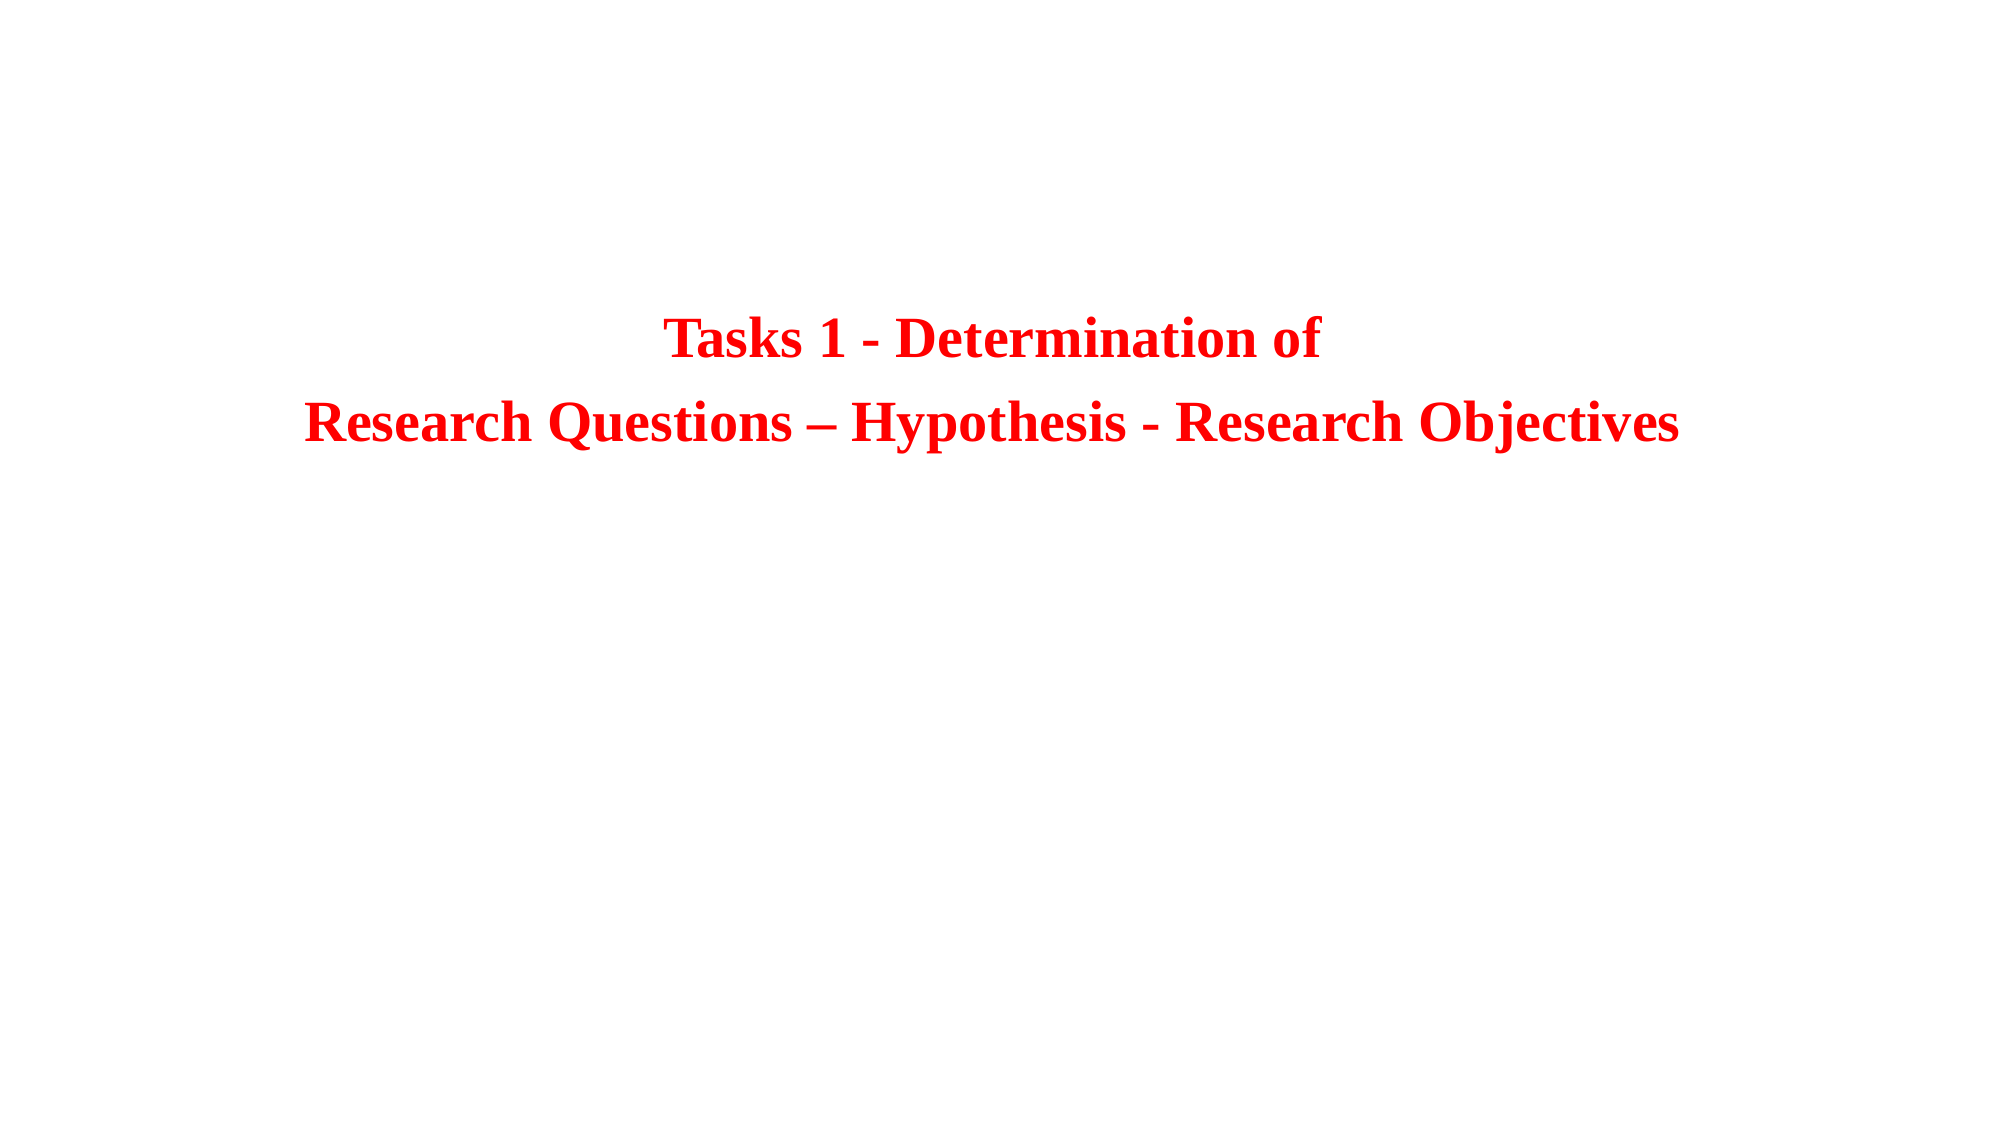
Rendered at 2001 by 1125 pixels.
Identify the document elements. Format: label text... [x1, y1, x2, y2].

list Tasks 1 - Determination of Research Questions – Hypothesis - Research Objectives [137, 299, 1863, 1014]
